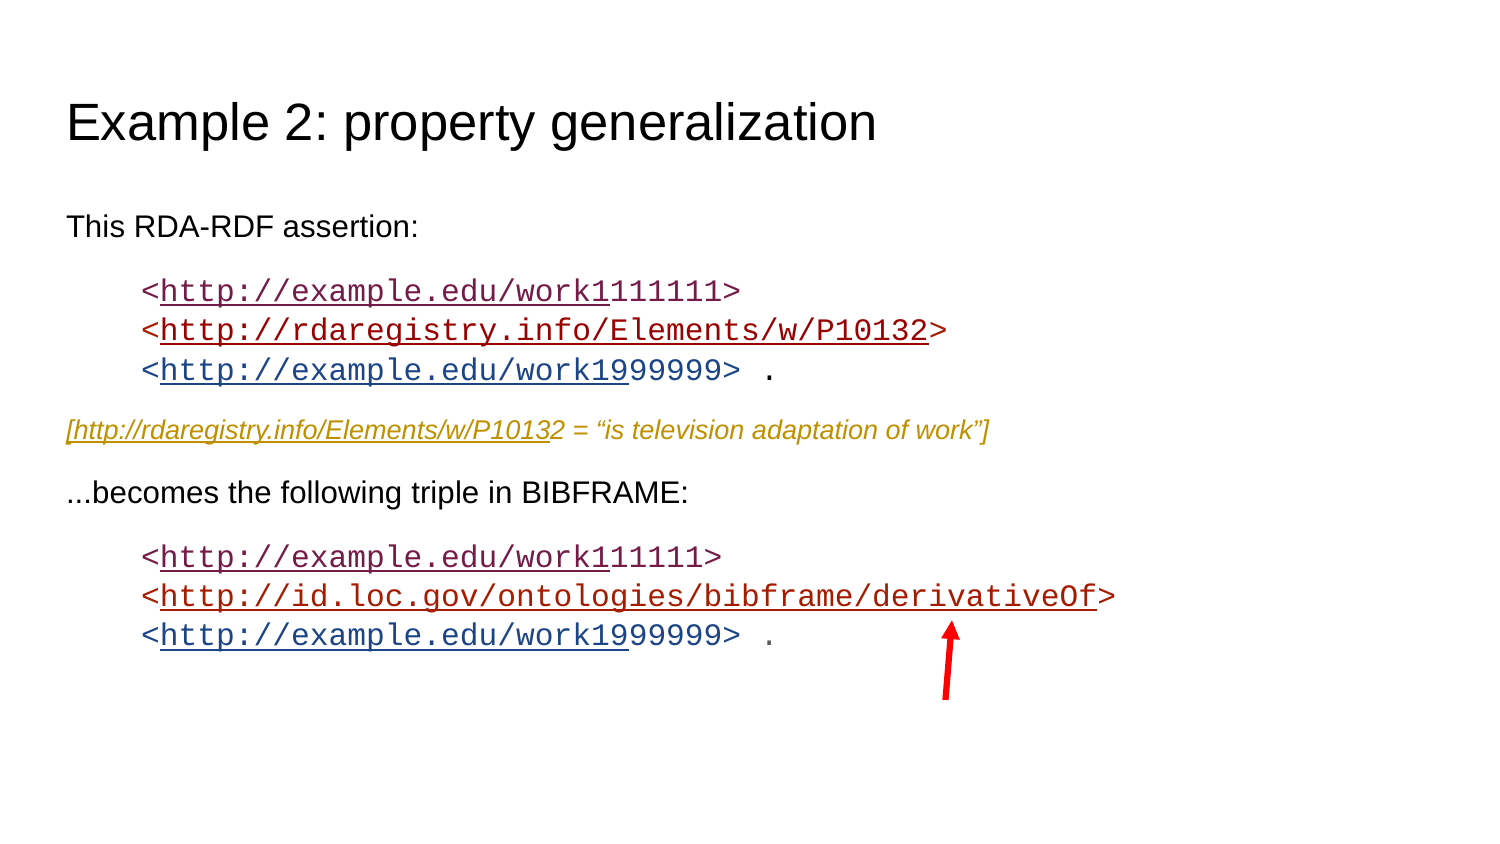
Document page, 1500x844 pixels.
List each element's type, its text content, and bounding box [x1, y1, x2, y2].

title Example 2: property generalization [51, 72, 1449, 167]
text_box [945, 620, 953, 701]
list This RDA-RDF assertion: <http://example.edu/work1111111> <http://rdaregistry.info/Elements/w/P10132> <http://example.edu/work1999999> . [http://rdaregistry.info/Elements/w/P10132 = “is television adaptation of work”] ...becomes the following triple in BIBFRAME: <http://example.edu/work111111> <http://id.loc.gov/ontologies/bibframe/derivativeOf> <http://example.edu/work1999999> . [51, 189, 1449, 750]
